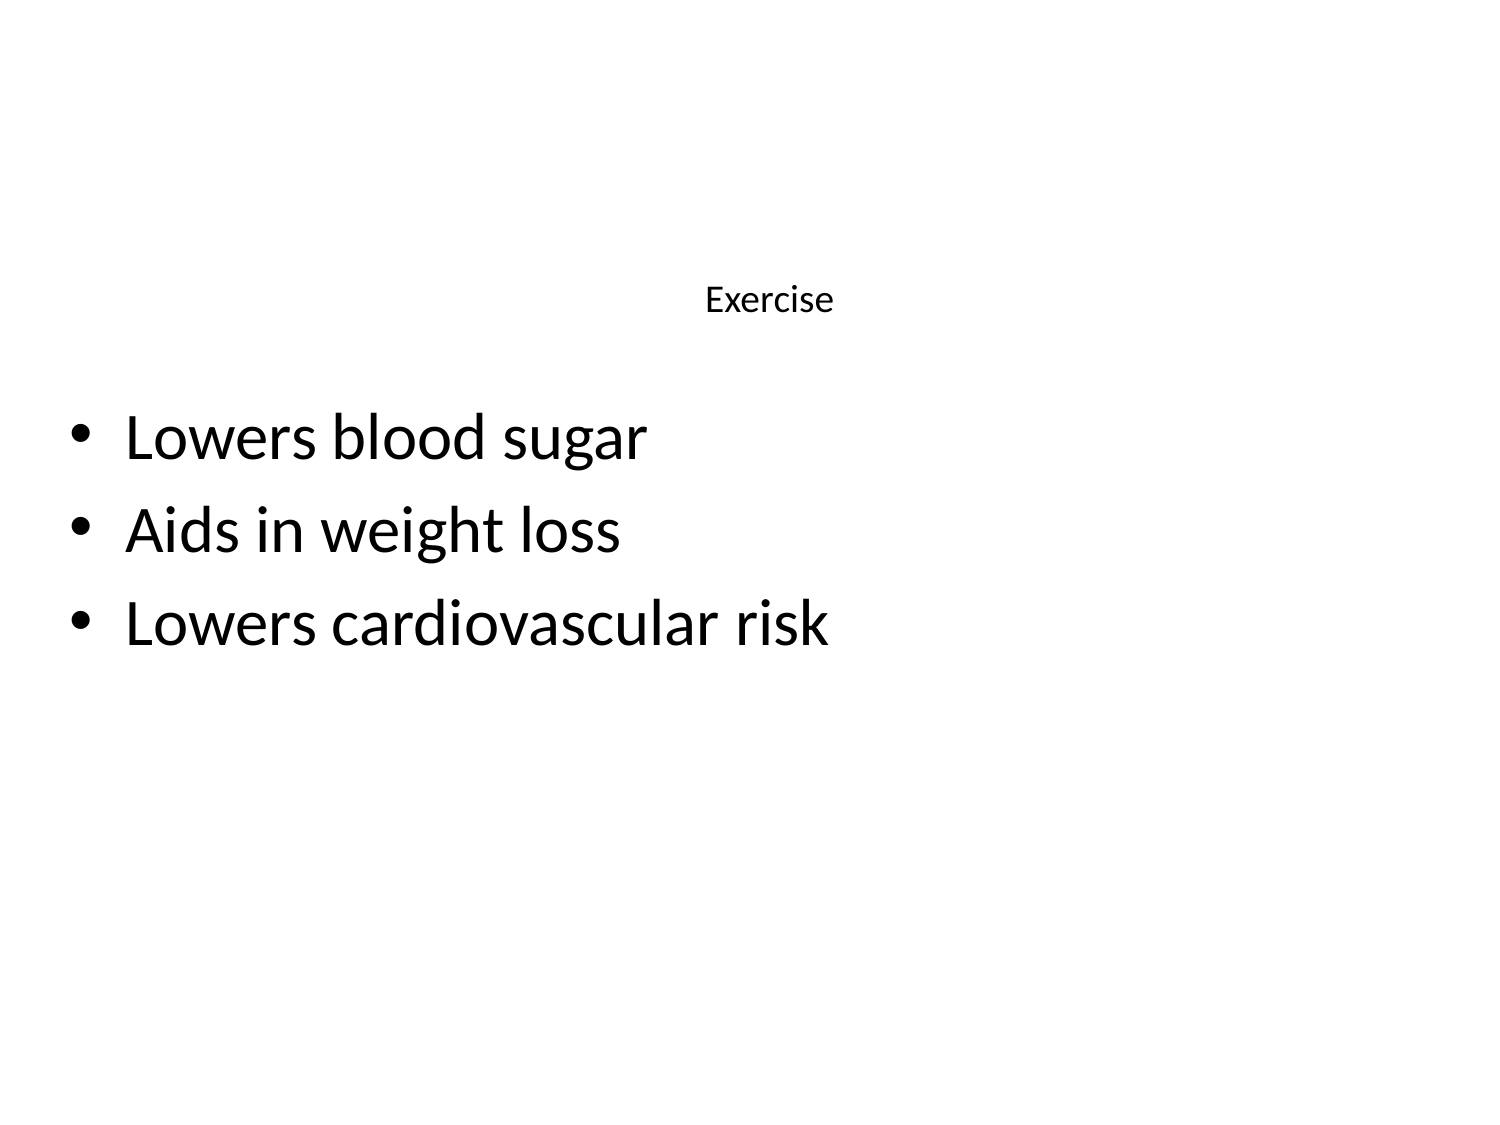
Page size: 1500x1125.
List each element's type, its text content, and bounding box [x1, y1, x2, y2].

title Exercise [70, 265, 1469, 329]
list Lowers blood sugar Aids in weight loss Lowers cardiovascular risk [54, 384, 1468, 845]
